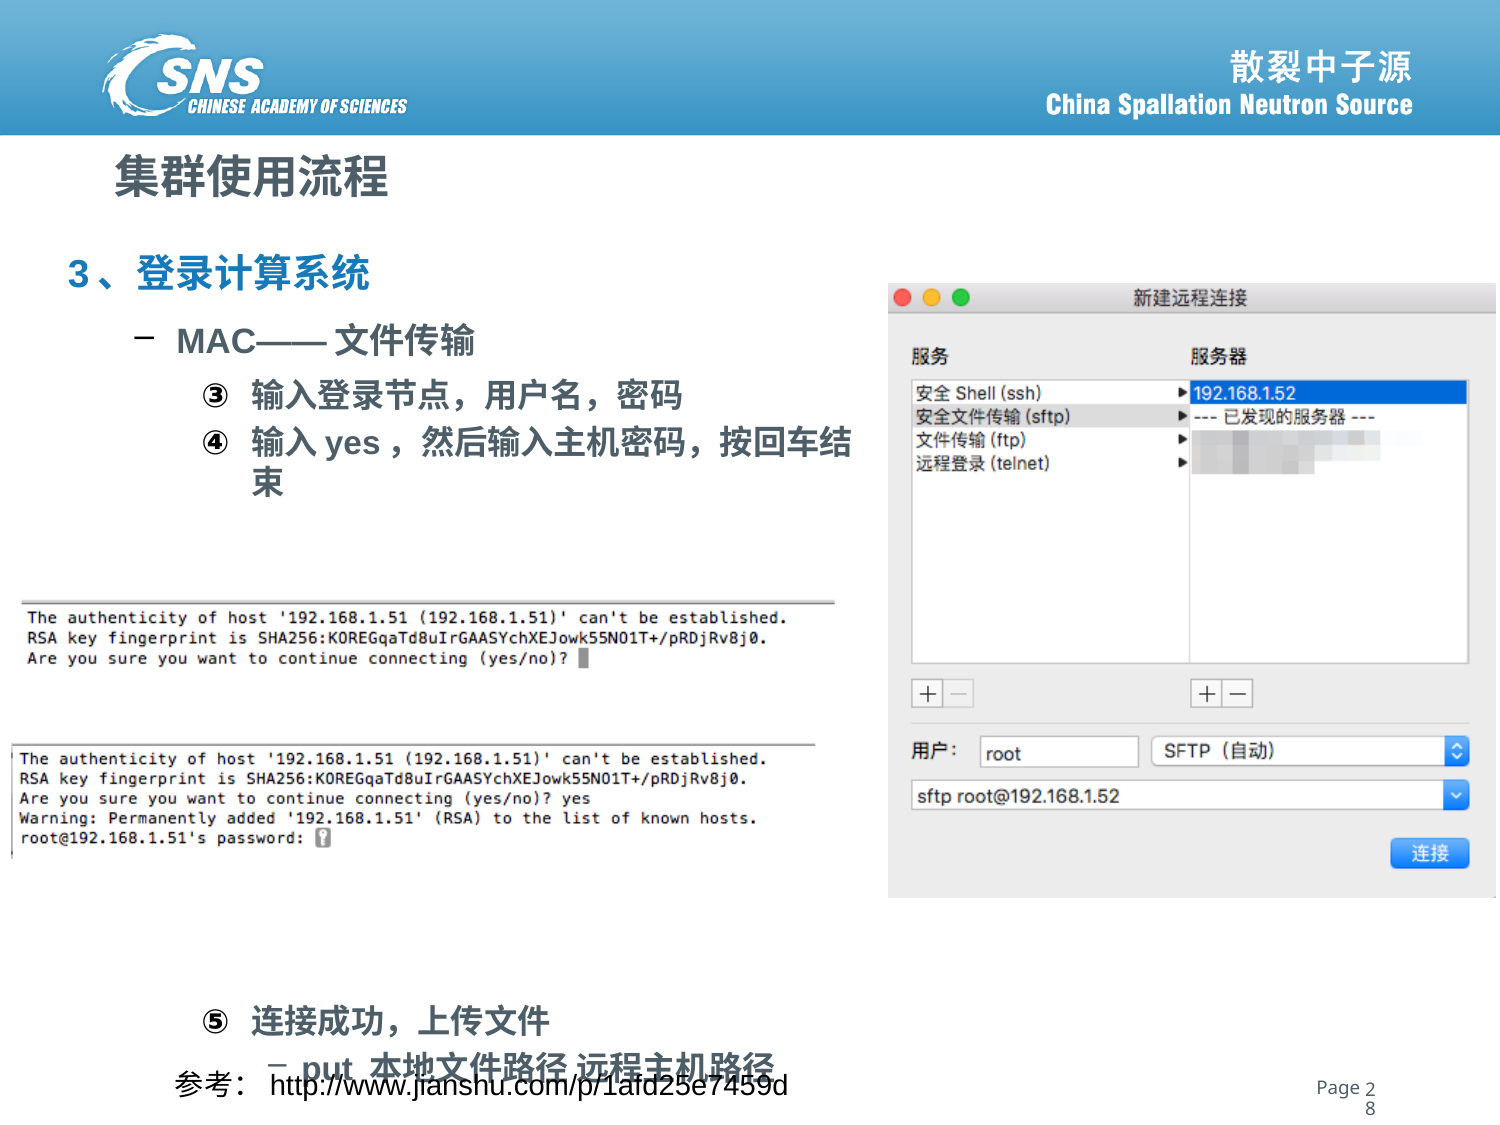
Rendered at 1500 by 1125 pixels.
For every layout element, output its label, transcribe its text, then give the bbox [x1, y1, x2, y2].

text_box 参考：http://www.jianshu.com/p/1afd25e7459d [160, 1059, 805, 1109]
slide_number 28 [1350, 1070, 1400, 1100]
list 3、登录计算系统 MAC——文件传输 输入登录节点，用户名，密码 输入yes，然后输入主机密码，按回车结束 连接成功，上传文件 put 本地文件路径 远程主机路径 [52, 231, 892, 1100]
picture [0, 0, 1500, 1125]
title 集群使用流程 [99, 137, 1125, 213]
